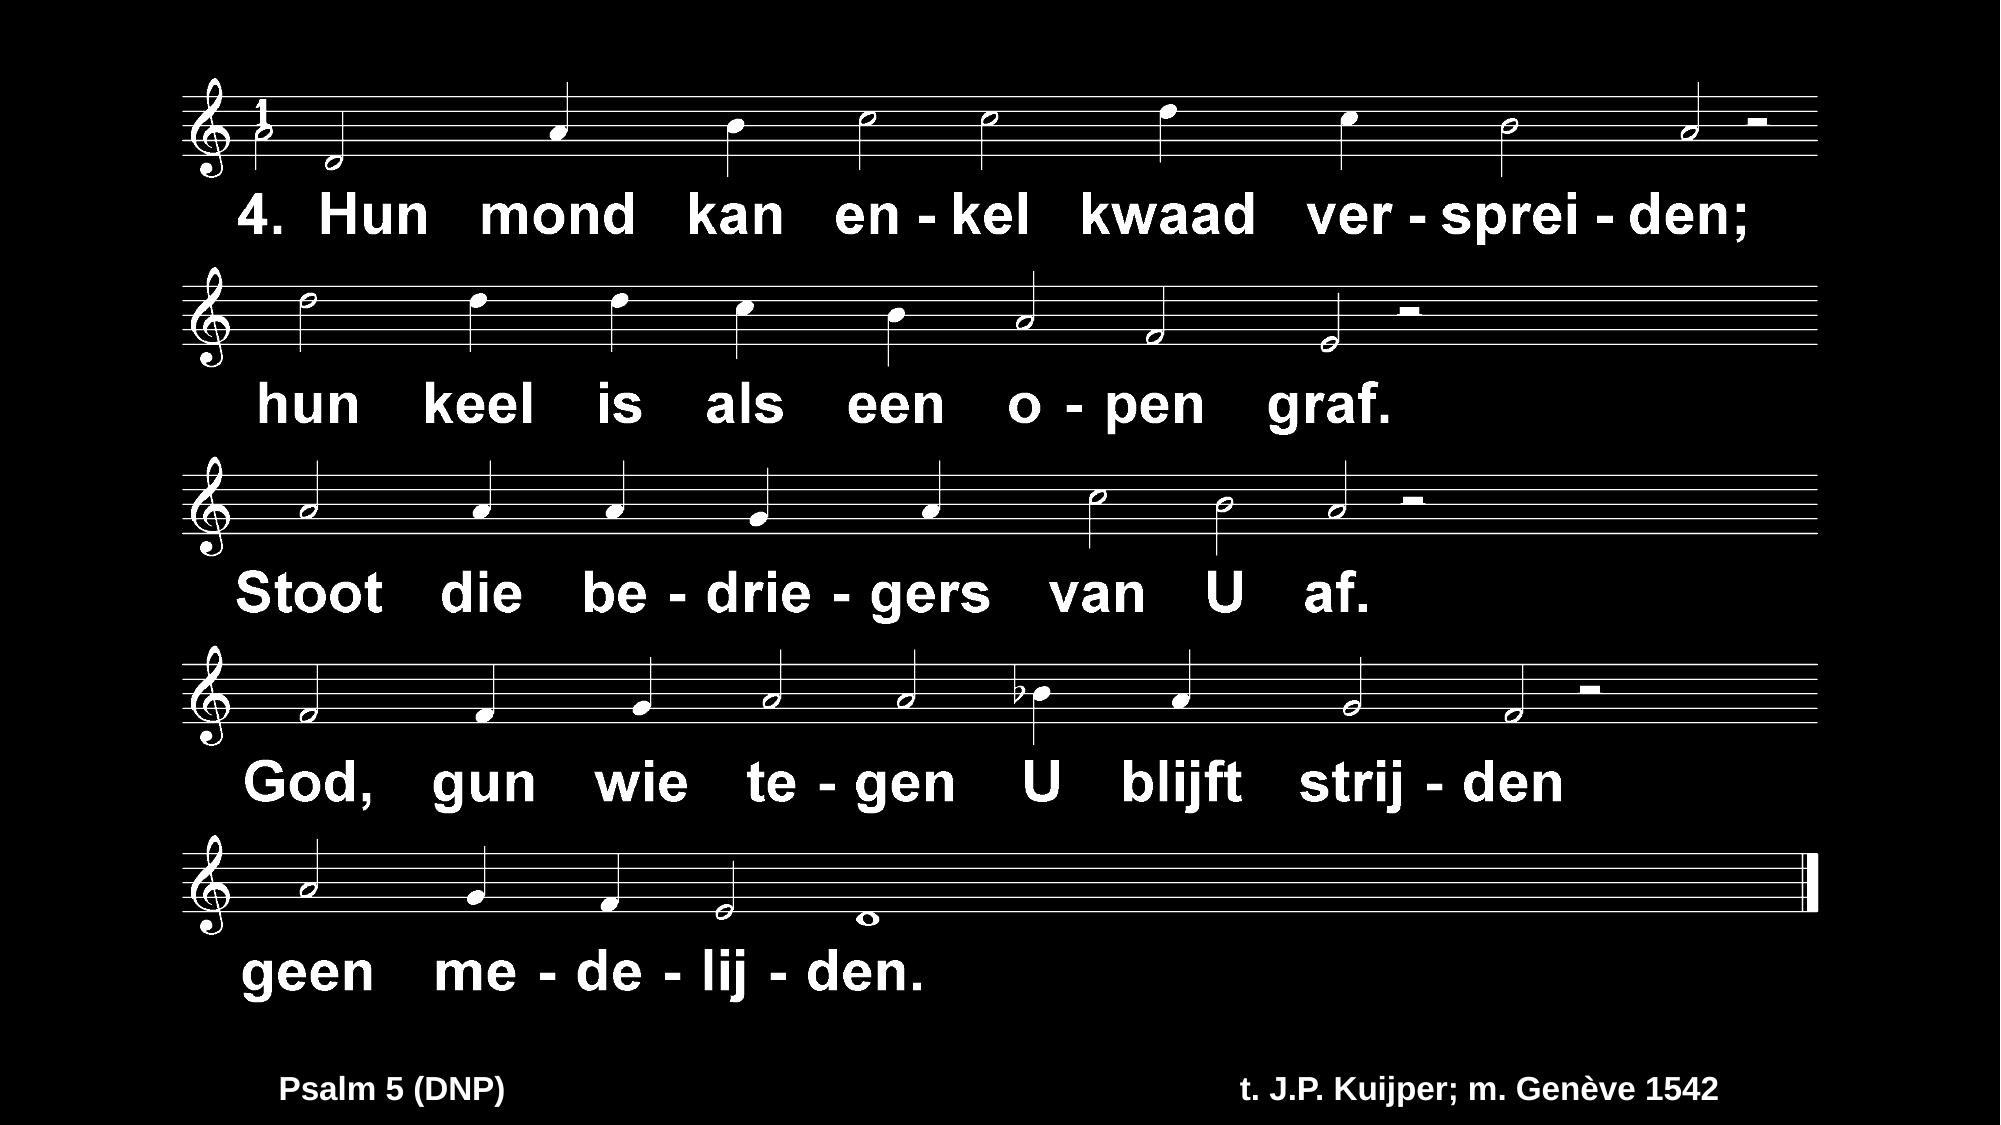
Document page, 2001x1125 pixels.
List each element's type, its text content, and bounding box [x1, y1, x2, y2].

text_box Psalm 5 (DNP) t. J.P. Kuijper; m. Genève 1542 [263, 1059, 1745, 1115]
picture [166, 62, 1834, 1018]
